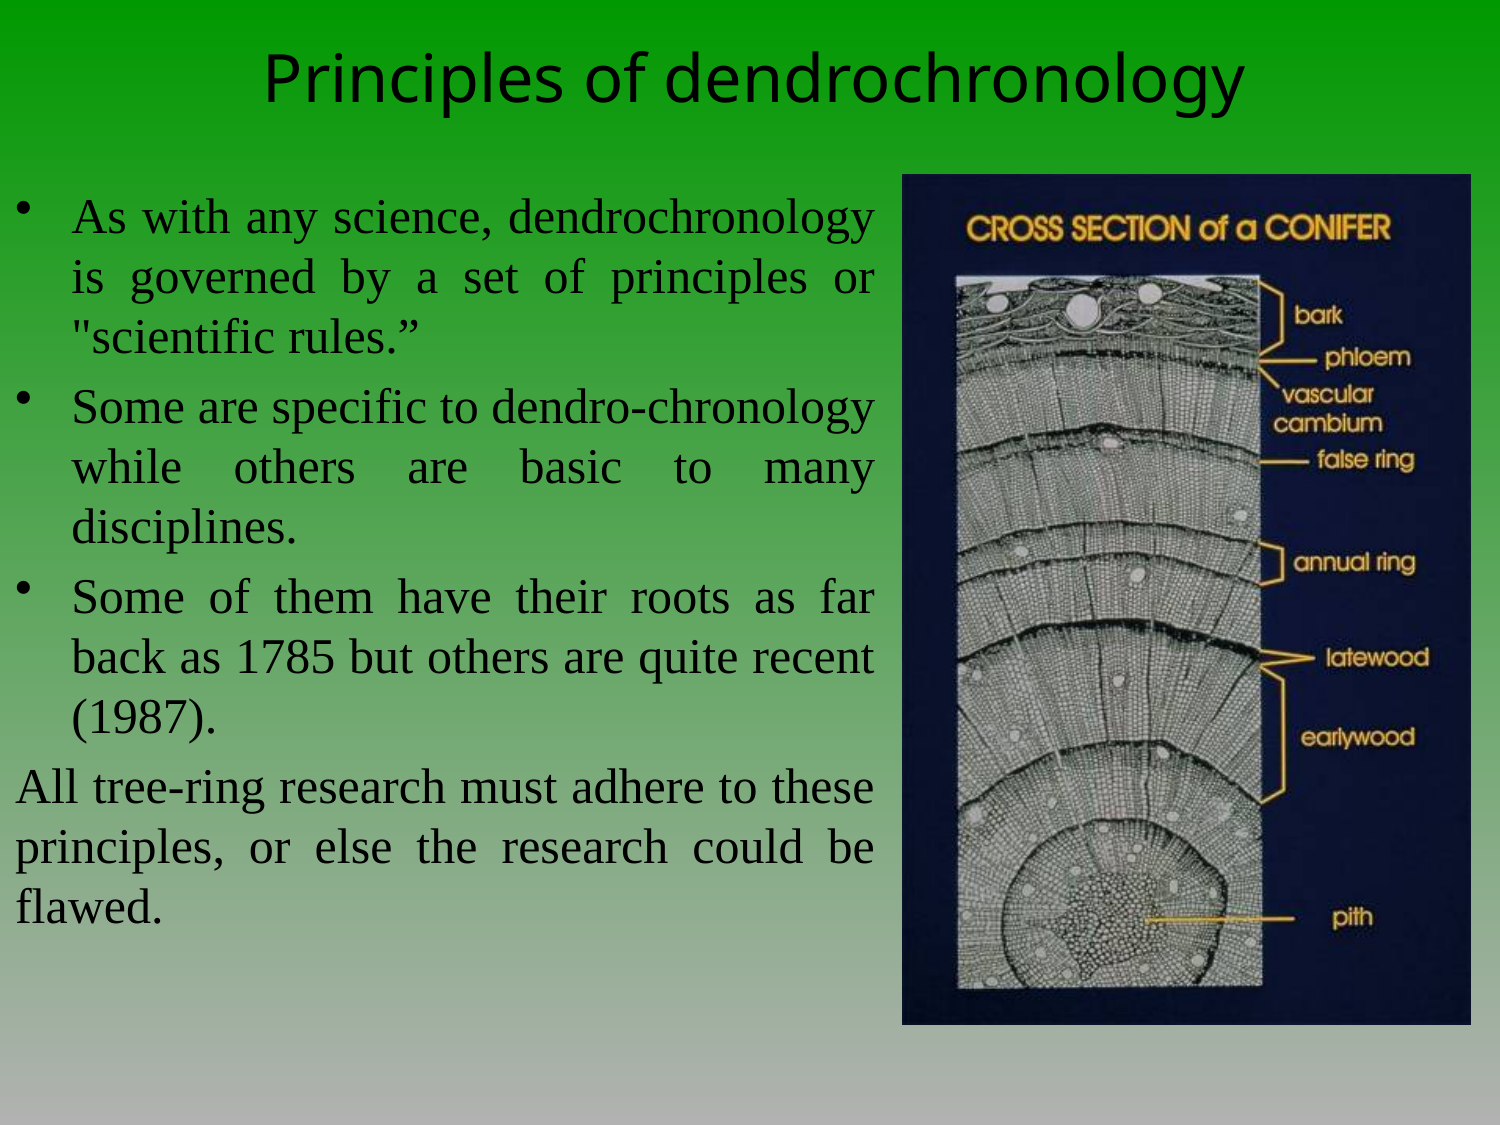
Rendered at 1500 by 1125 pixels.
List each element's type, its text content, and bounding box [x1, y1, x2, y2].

picture [902, 174, 1471, 1026]
title Principles of dendrochronology [116, 0, 1393, 153]
list As with any science, dendrochronology is governed by a set of principles or "scientific rules.” Some are specific to dendro-chronology while others are basic to many disciplines. Some of them have their roots as far back as 1785 but others are quite recent (1987). All tree-ring research must adhere to these principles, or else the research could be flawed. [0, 175, 891, 1102]
